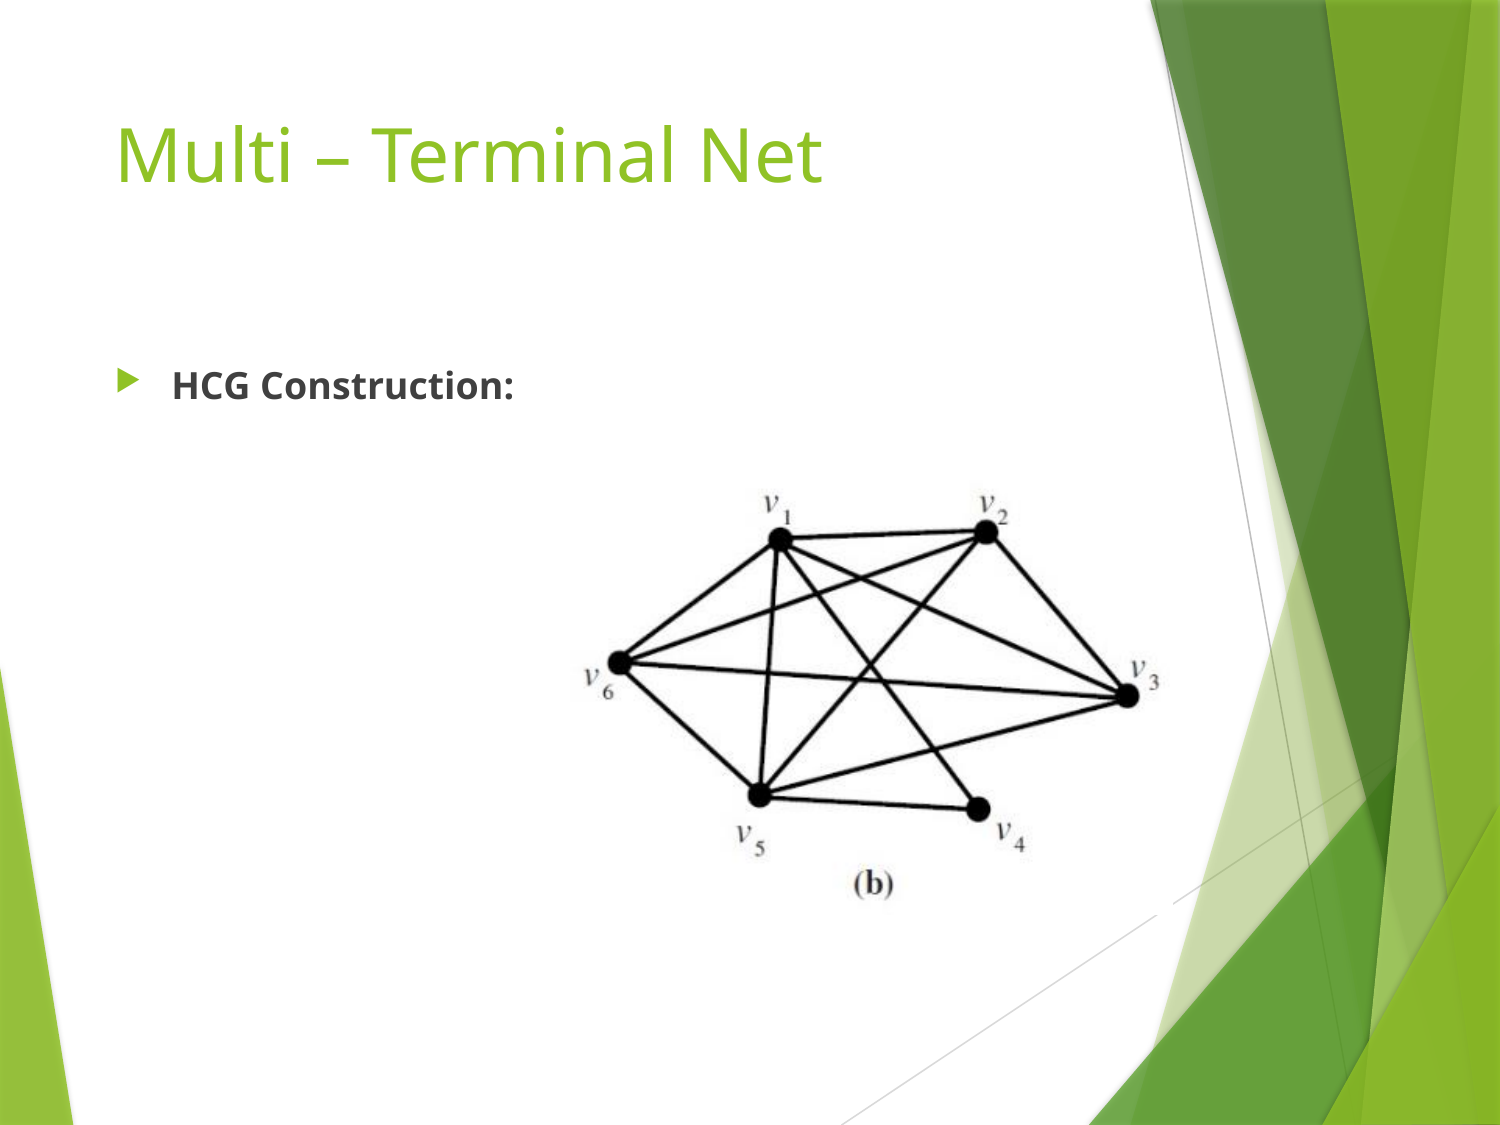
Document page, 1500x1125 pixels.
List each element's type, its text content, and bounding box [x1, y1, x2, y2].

list HCG Construction: [99, 354, 1142, 992]
title Multi – Terminal Net [99, 99, 1142, 317]
picture [508, 439, 1174, 916]
